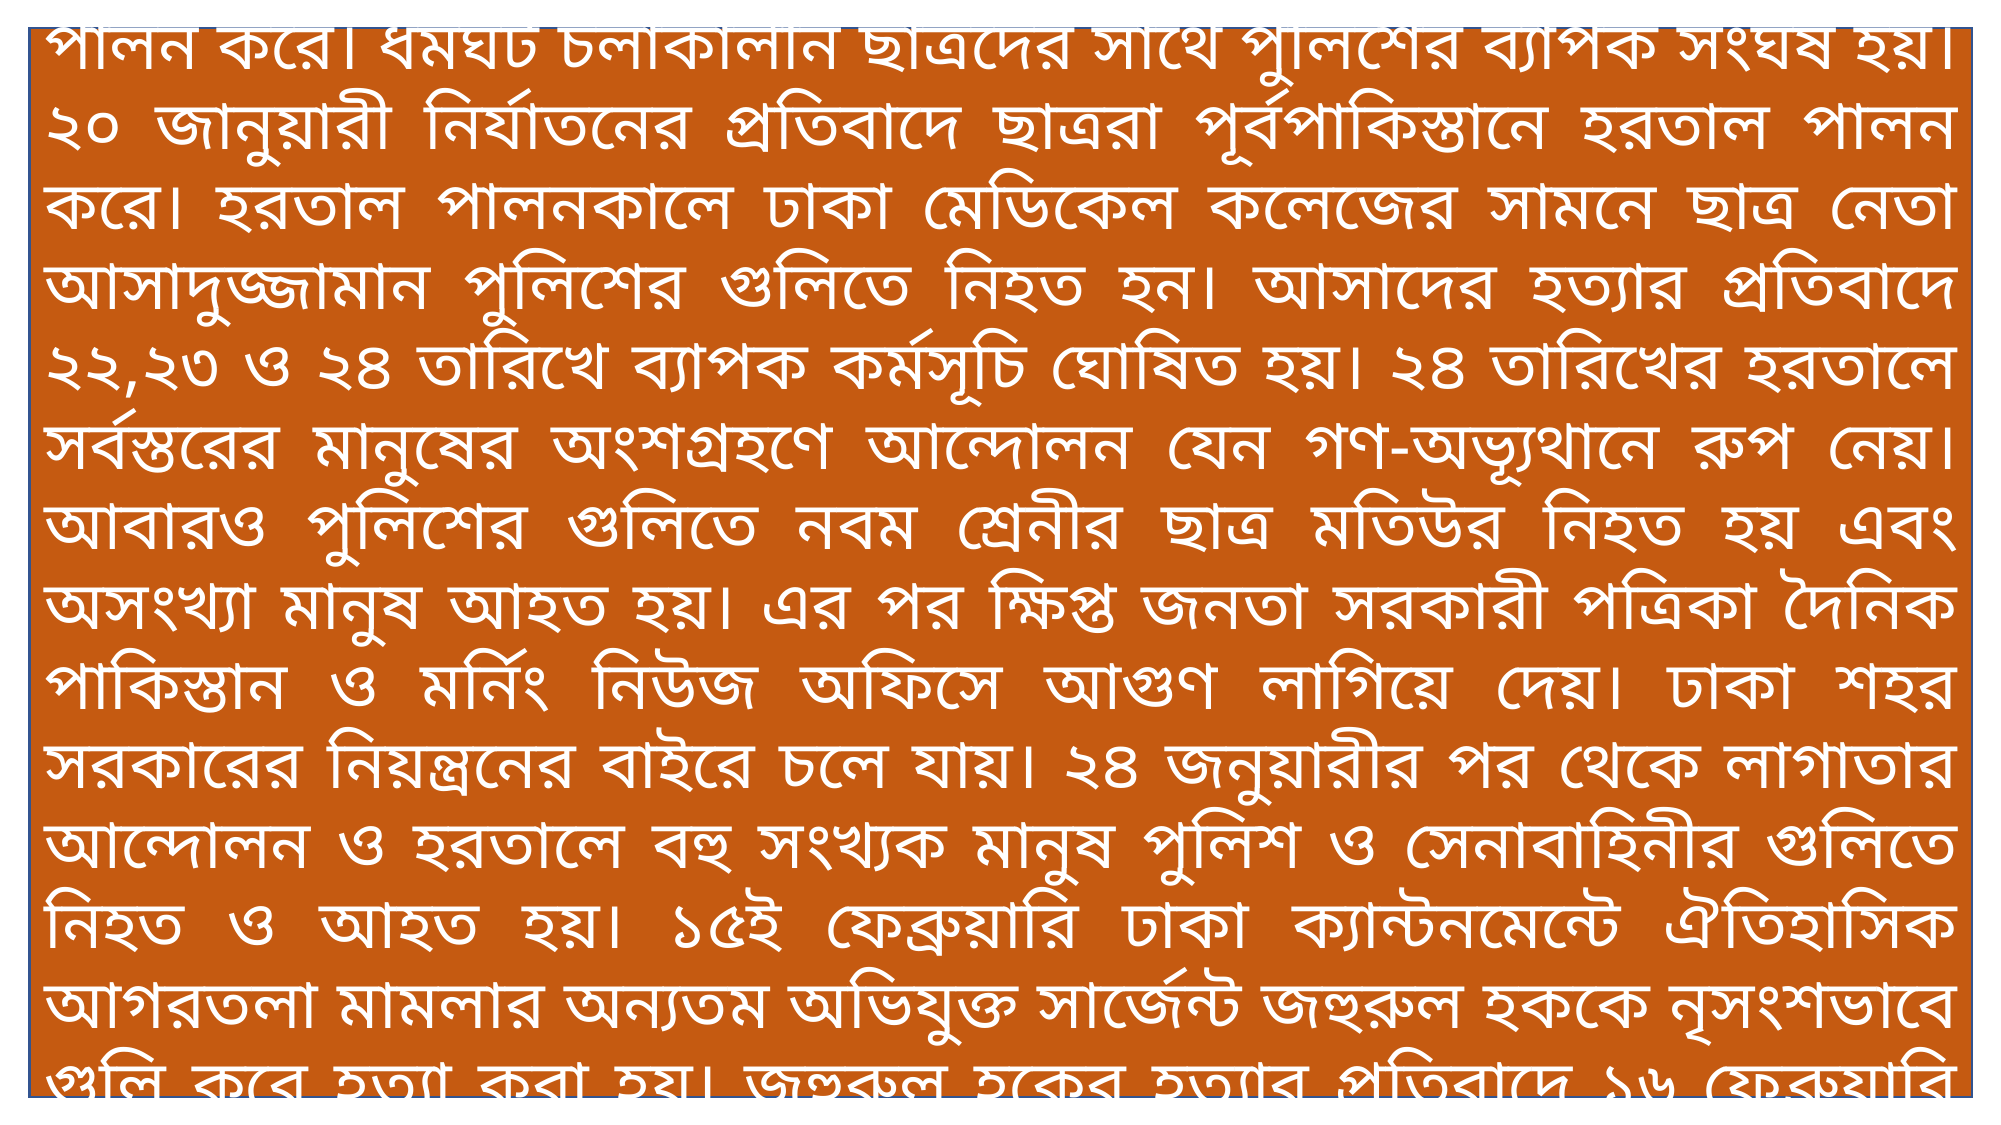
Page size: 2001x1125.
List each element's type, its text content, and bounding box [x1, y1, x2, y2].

text_box ১৮ জানুয়ারী পুলিশ নির্যাতনের প্রতিবাদে ছাত্র সংগ্রাম পরিষদ ধর্মঘট পালন করে। ধর্মঘট চলাকালীন ছাত্রদের সাথে পুলিশের ব্যাপক সংঘর্ষ হয়। ২০ জানুয়ারী নির্যাতনের প্রতিবাদে ছাত্ররা পূর্বপাকিস্তানে হরতাল পালন করে। হরতাল পালনকালে ঢাকা মেডিকেল কলেজের সামনে ছাত্র নেতা আসাদুজ্জামান পুলিশের গুলিতে নিহত হন। আসাদের হত্যার প্রতিবাদে ২২,২৩ ও ২৪ তারিখে ব্যাপক কর্মসূচি ঘোষিত হয়। ২৪ তারিখের হরতালে সর্বস্তরের মানুষের অংশগ্রহণে আন্দোলন যেন গণ-অভ্যূথানে রুপ নেয়। আবারও পুলিশের গুলিতে নবম শ্রেনীর ছাত্র মতিউর নিহত হয় এবং অসংখ্যা মানুষ আহত হয়। এর পর ক্ষিপ্ত জনতা সরকারী পত্রিকা দৈনিক পাকিস্তান ও মর্নিং নিউজ অফিসে আগুণ লাগিয়ে দেয়। ঢাকা শহর সরকারের নিয়ন্ত্রনের বাইরে চলে যায়। ২৪ জনুয়ারীর পর থেকে লাগাতার আন্দোলন ও হরতালে বহু সংখ্যক মানুষ পুলিশ ও সেনাবাহিনীর গুলিতে নিহত ও আহত হয়। ১৫ই ফেব্রুয়ারি ঢাকা ক্যান্টনমেন্টে ঐতিহাসিক আগরতলা মামলার অন্যতম অভিযুক্ত সার্জেন্ট জহুরুল হককে নৃসংশভাবে গুলি করে হত্যা করা হয়। জহুরুল হকের হত্যার প্রতিবাদে ১৬ ফেব্রুয়ারি আন্দোলন দাবানলের মত ছড়িয়ে পড়ে। [28, 27, 1973, 1098]
